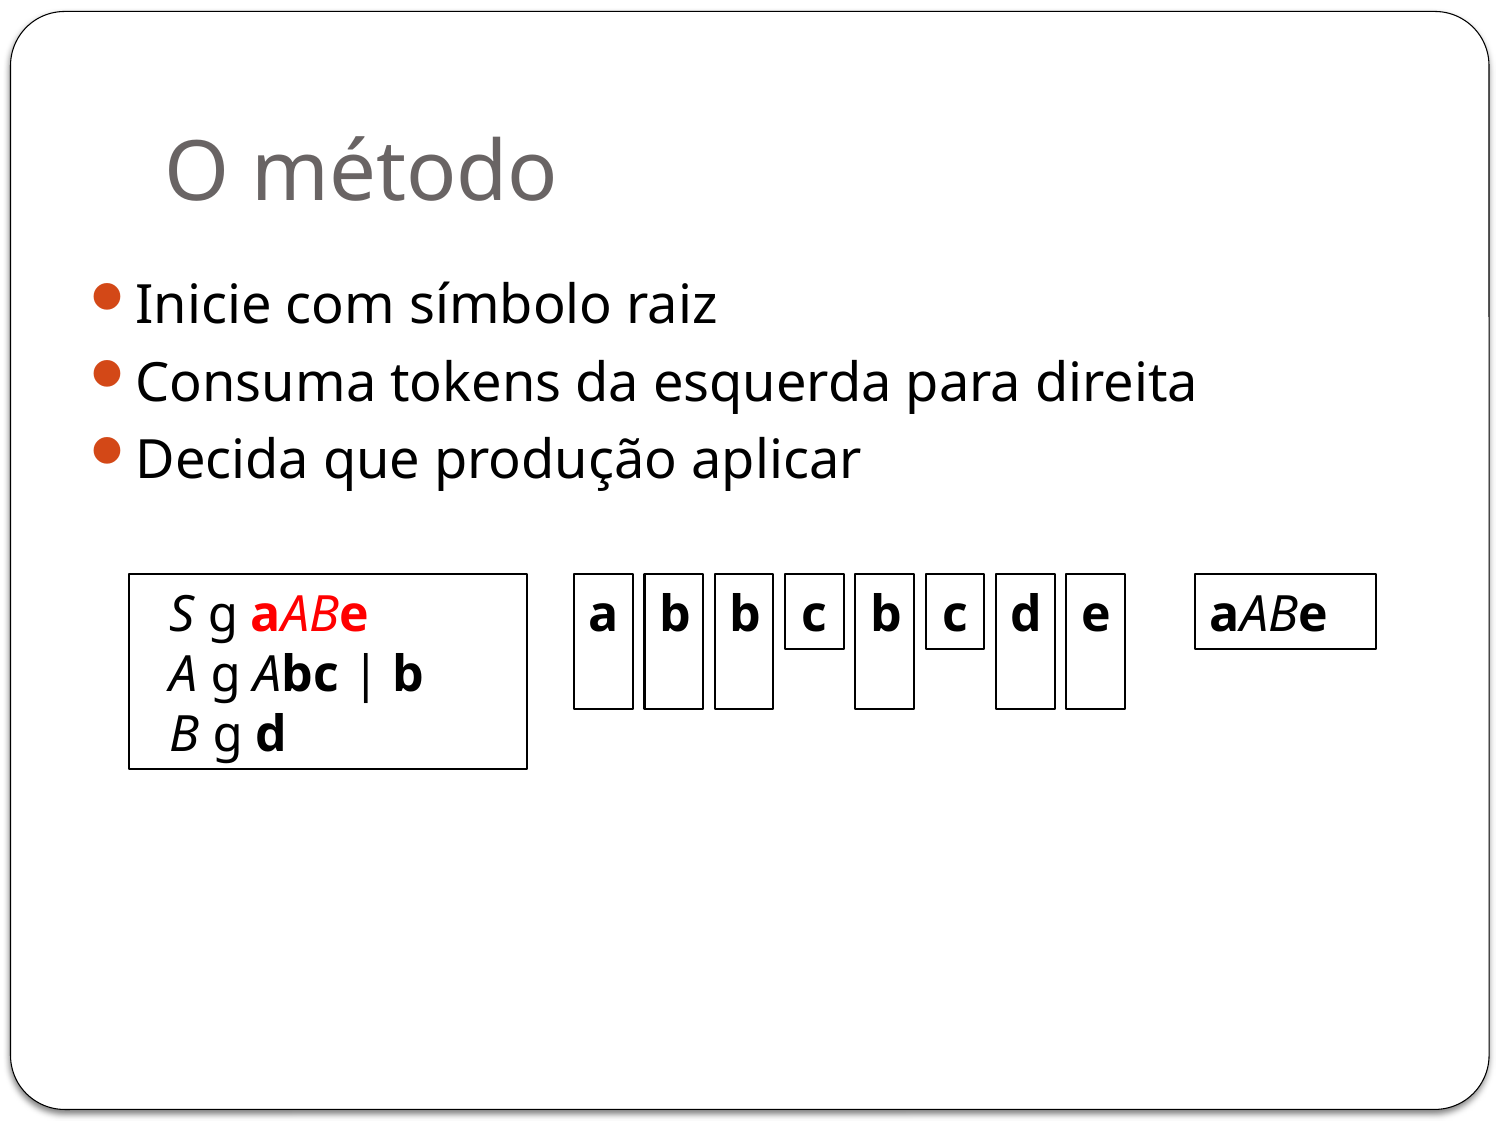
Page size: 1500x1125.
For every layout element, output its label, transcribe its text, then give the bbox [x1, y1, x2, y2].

text_box aABe [1194, 573, 1377, 650]
text_box b [643, 573, 704, 710]
text_box a [573, 573, 634, 710]
text_box S g aABe A g Abc | b B g d [128, 573, 528, 770]
text_box b [854, 573, 915, 710]
text_box c [925, 573, 985, 650]
text_box e [1065, 573, 1126, 710]
text_box c [784, 573, 845, 650]
text_box d [995, 573, 1056, 710]
list Inicie com símbolo raiz Consuma tokens da esquerda para direita Decida que produção aplicar [75, 262, 1425, 575]
text_box b [714, 573, 774, 710]
title O método [150, 45, 1425, 233]
